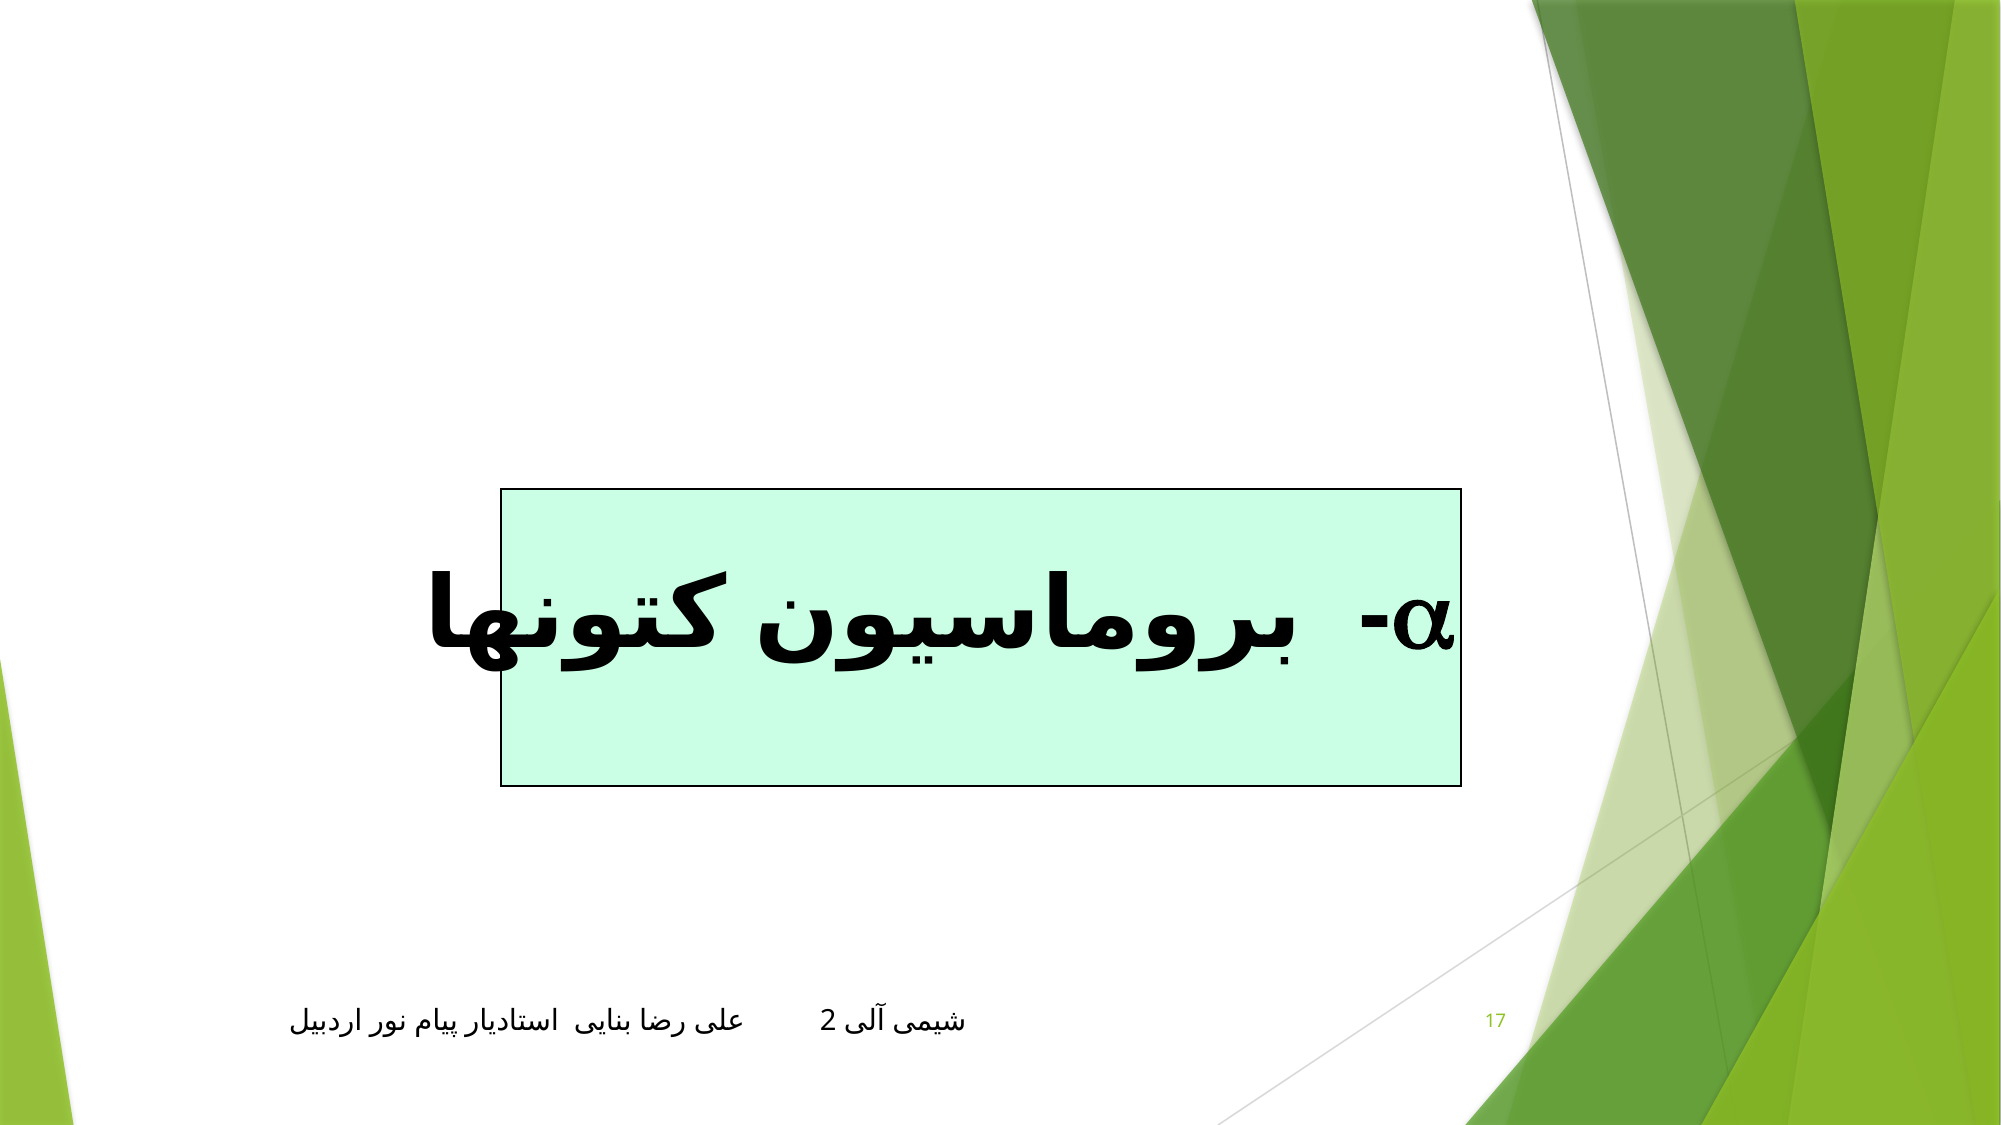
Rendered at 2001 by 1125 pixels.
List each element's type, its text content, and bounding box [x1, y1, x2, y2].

slide_number 17 [1409, 991, 1522, 1051]
footer شیمی آلی 2 علی رضا بنایی استادیار پیام نور اردبیل [111, 991, 1145, 1051]
text_box [501, 488, 1462, 539]
text_box a- بروماسیون کتونها [409, 539, 1471, 675]
text_box [501, 675, 1462, 787]
